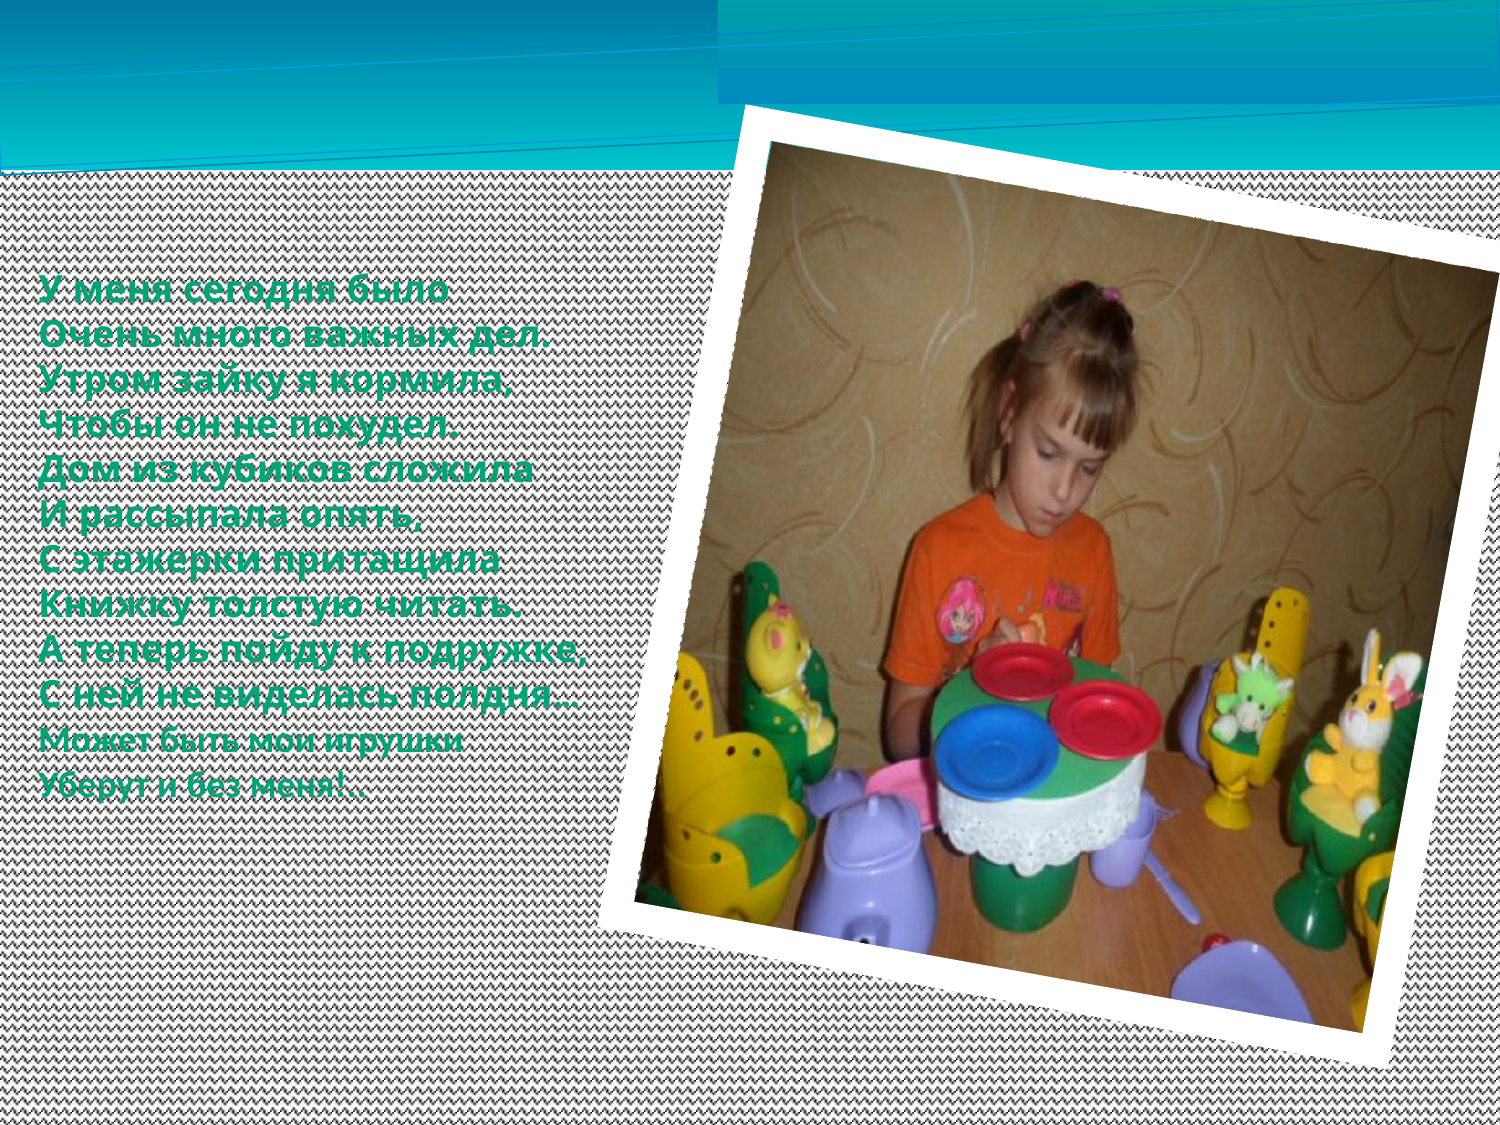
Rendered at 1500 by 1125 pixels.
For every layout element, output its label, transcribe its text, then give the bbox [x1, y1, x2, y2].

text_box У меня сегодня было Очень много важных дел. Утром зайку я кормила, Чтобы он не похудел. Дом из кубиков сложила И рассыпала опять, С этажерки притащила Книжку толстую читать. А теперь пойду к подружке, С ней не виделась полдня… Может быть мои игрушки Уберут и без меня!.. [23, 257, 668, 813]
picture [0, 142, 1500, 1125]
picture [2, 169, 75, 173]
text_box [811, 115, 1425, 198]
text_box [75, 115, 743, 303]
